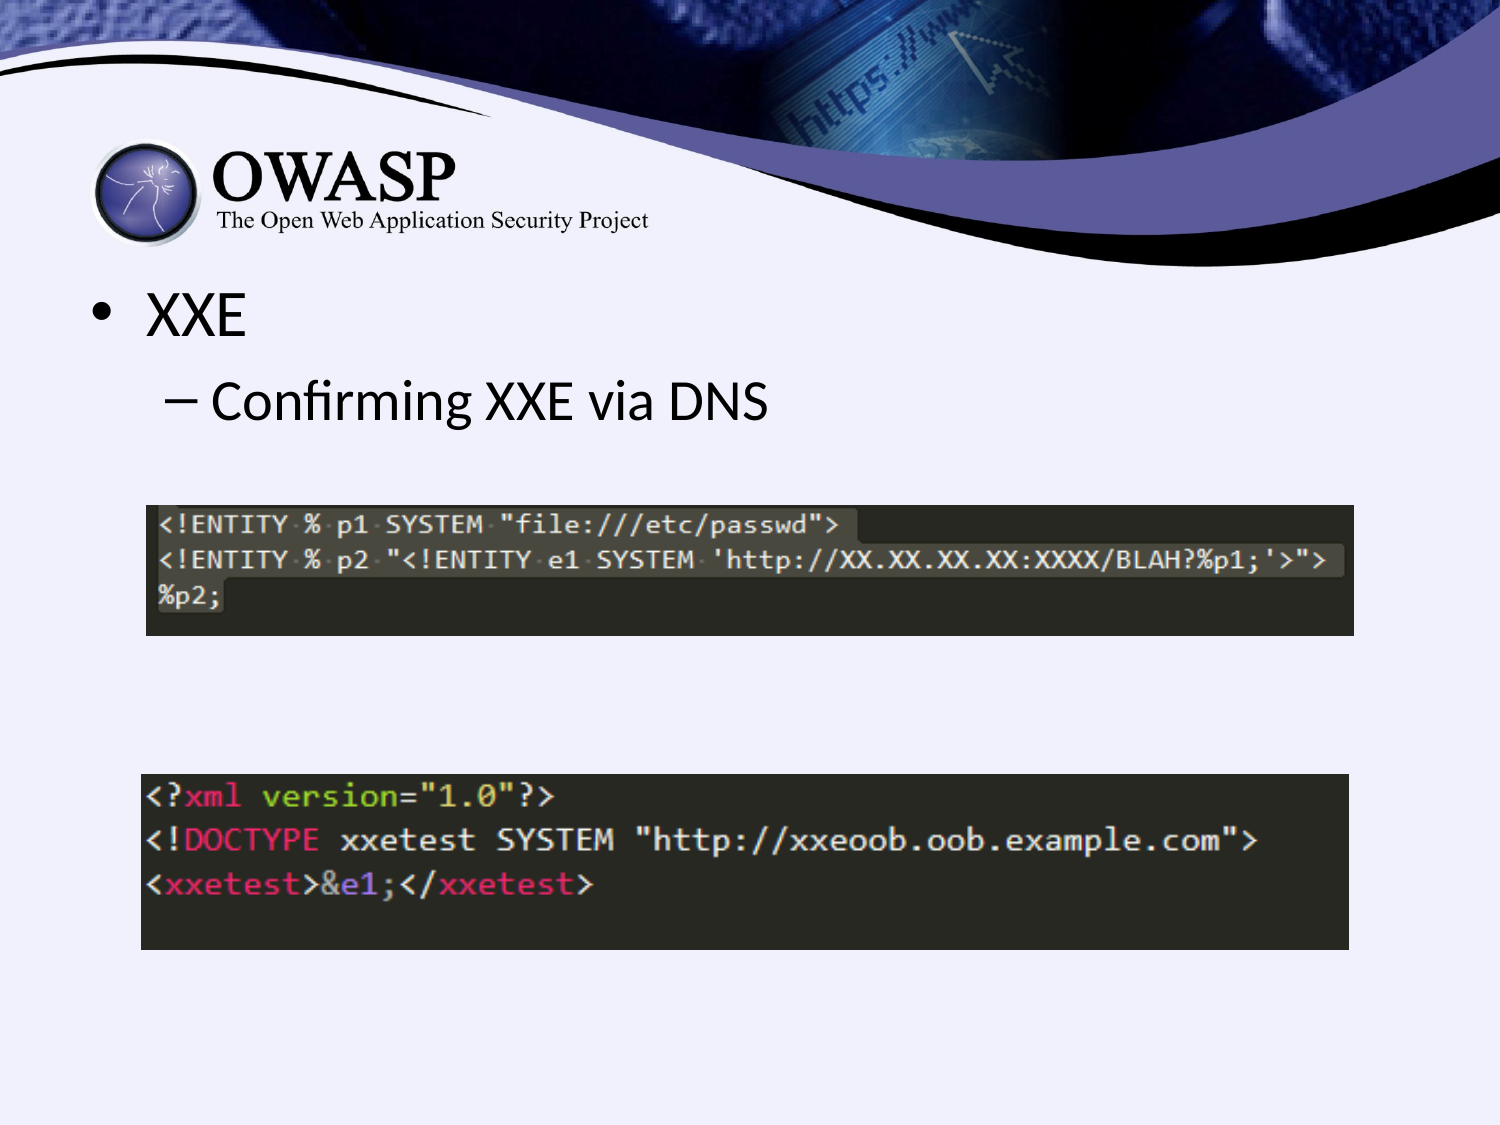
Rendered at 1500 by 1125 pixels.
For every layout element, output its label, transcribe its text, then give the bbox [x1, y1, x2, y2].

list XXE Confirming XXE via DNS [75, 262, 1425, 1005]
picture [0, 0, 1500, 1125]
